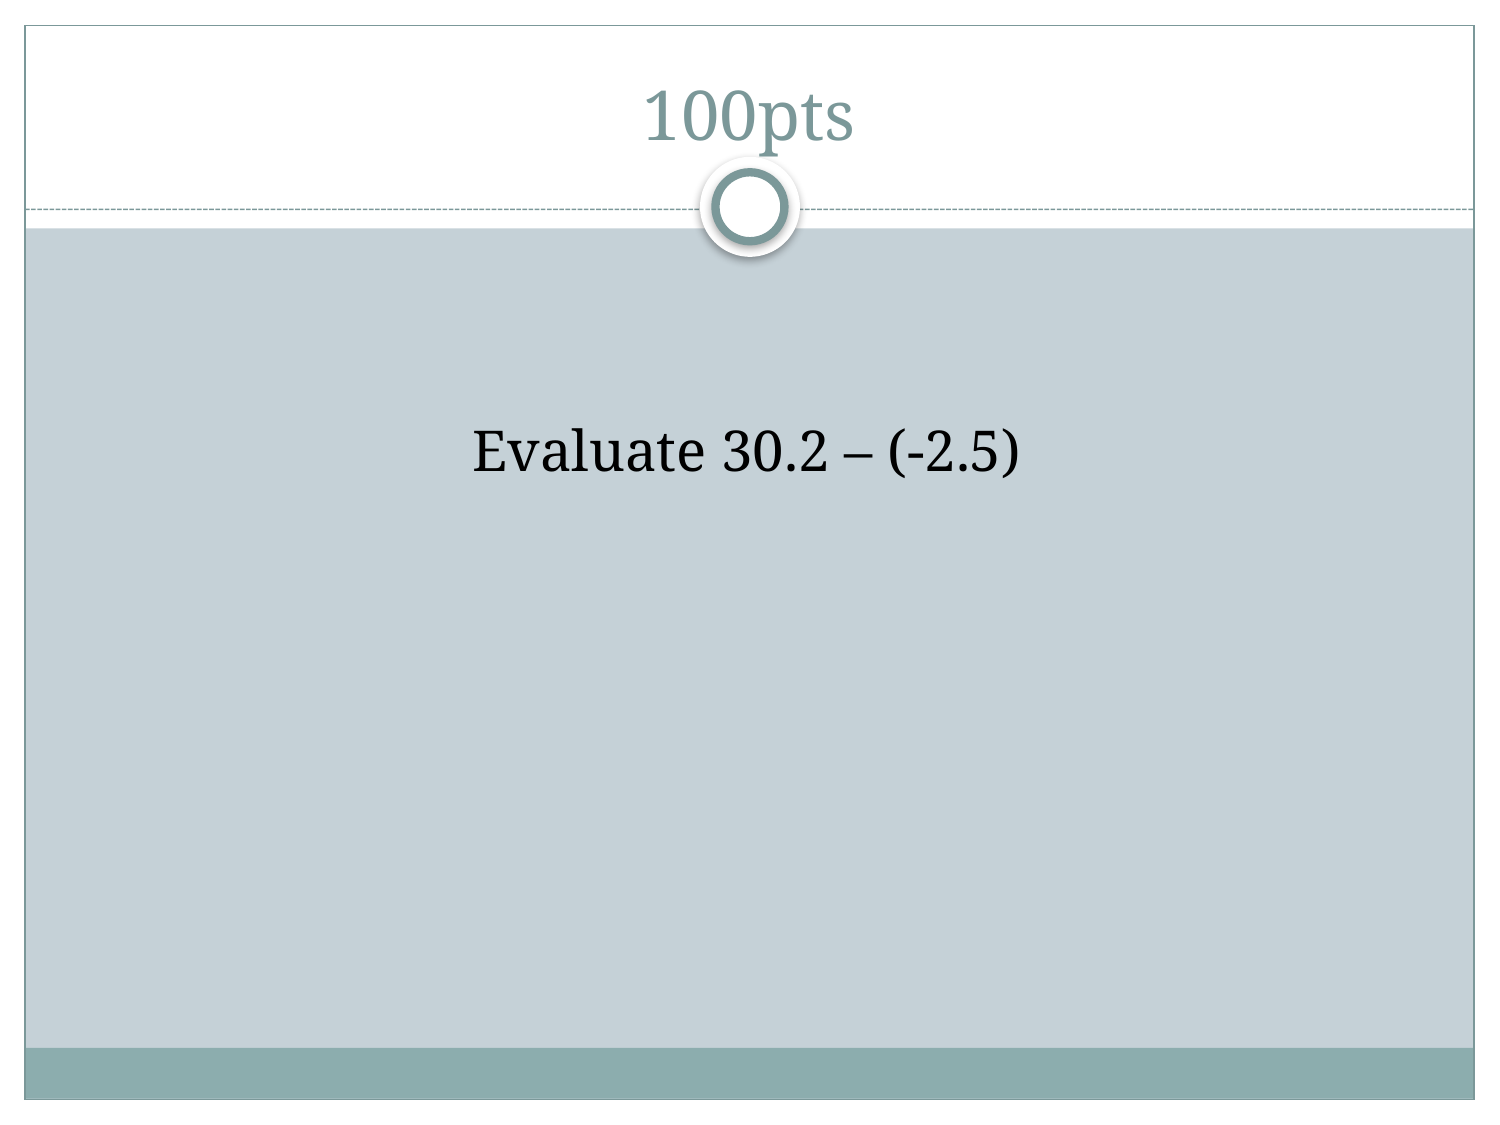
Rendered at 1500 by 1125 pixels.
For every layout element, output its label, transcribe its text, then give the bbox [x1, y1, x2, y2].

list Evaluate 30.2 – (-2.5) [49, 250, 1445, 1001]
title 100pts [49, 37, 1450, 162]
